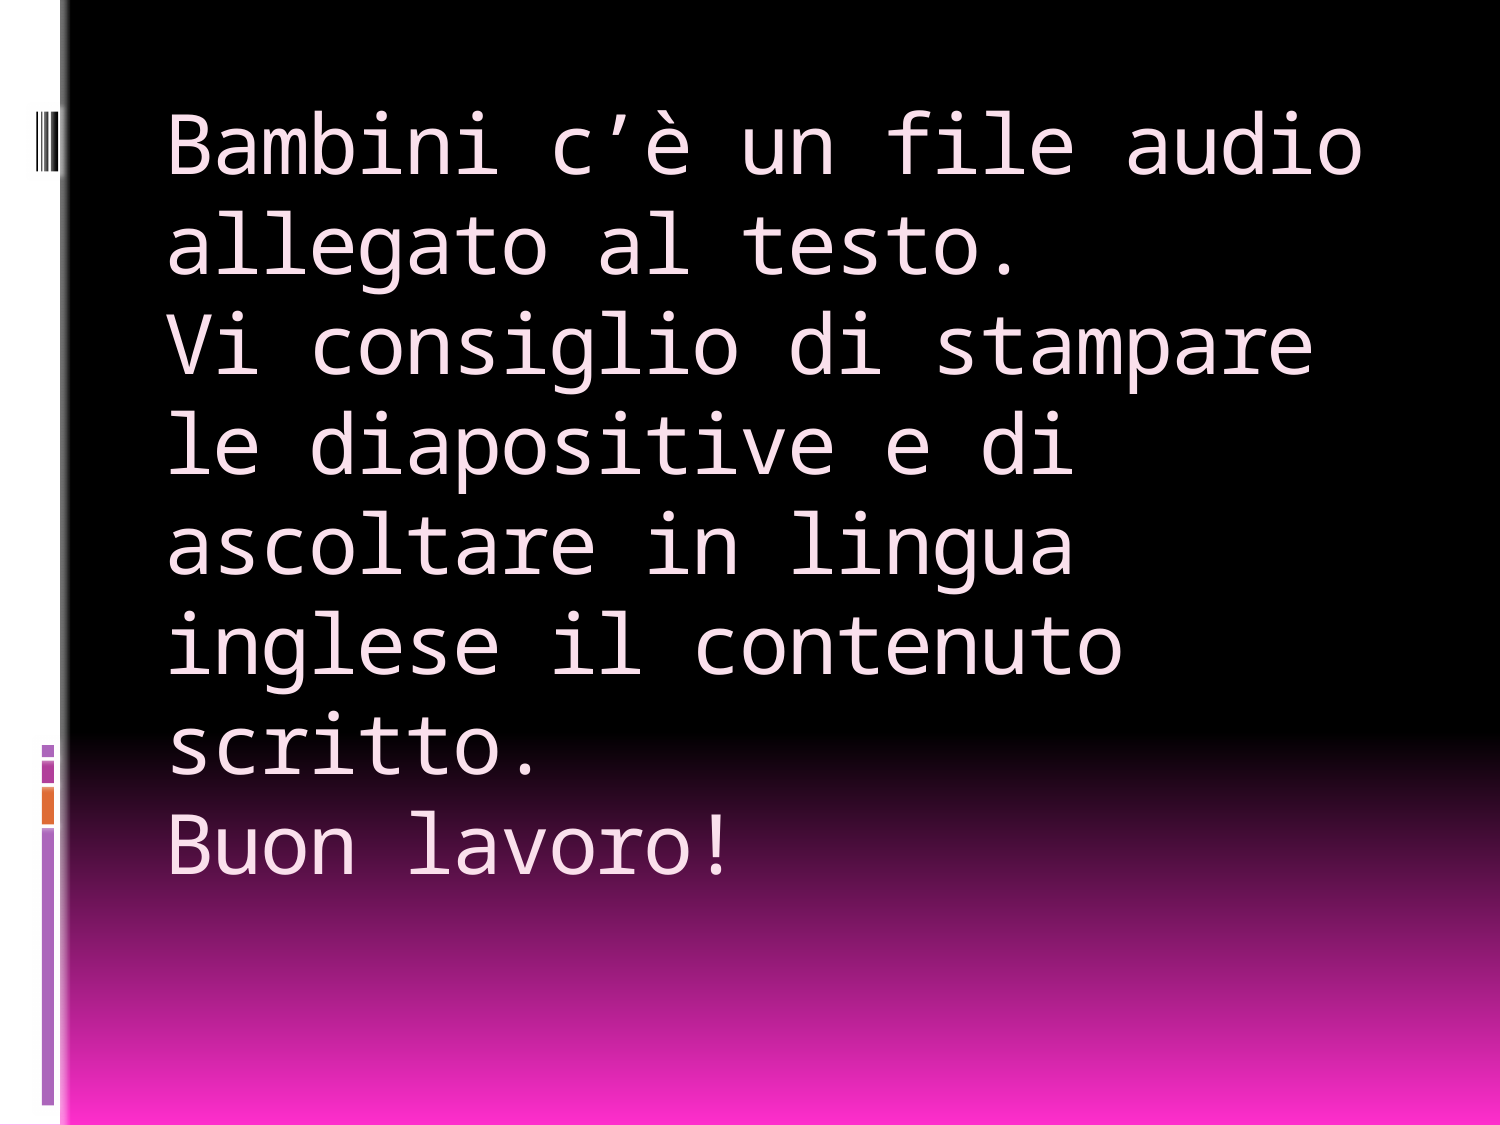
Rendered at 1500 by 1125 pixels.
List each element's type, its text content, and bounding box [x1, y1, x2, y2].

title Bambini c’è un file audio allegato al testo. Vi consiglio di stampare le diapositive e di ascoltare in lingua inglese il contenuto scritto. Buon lavoro! [150, 83, 1425, 234]
